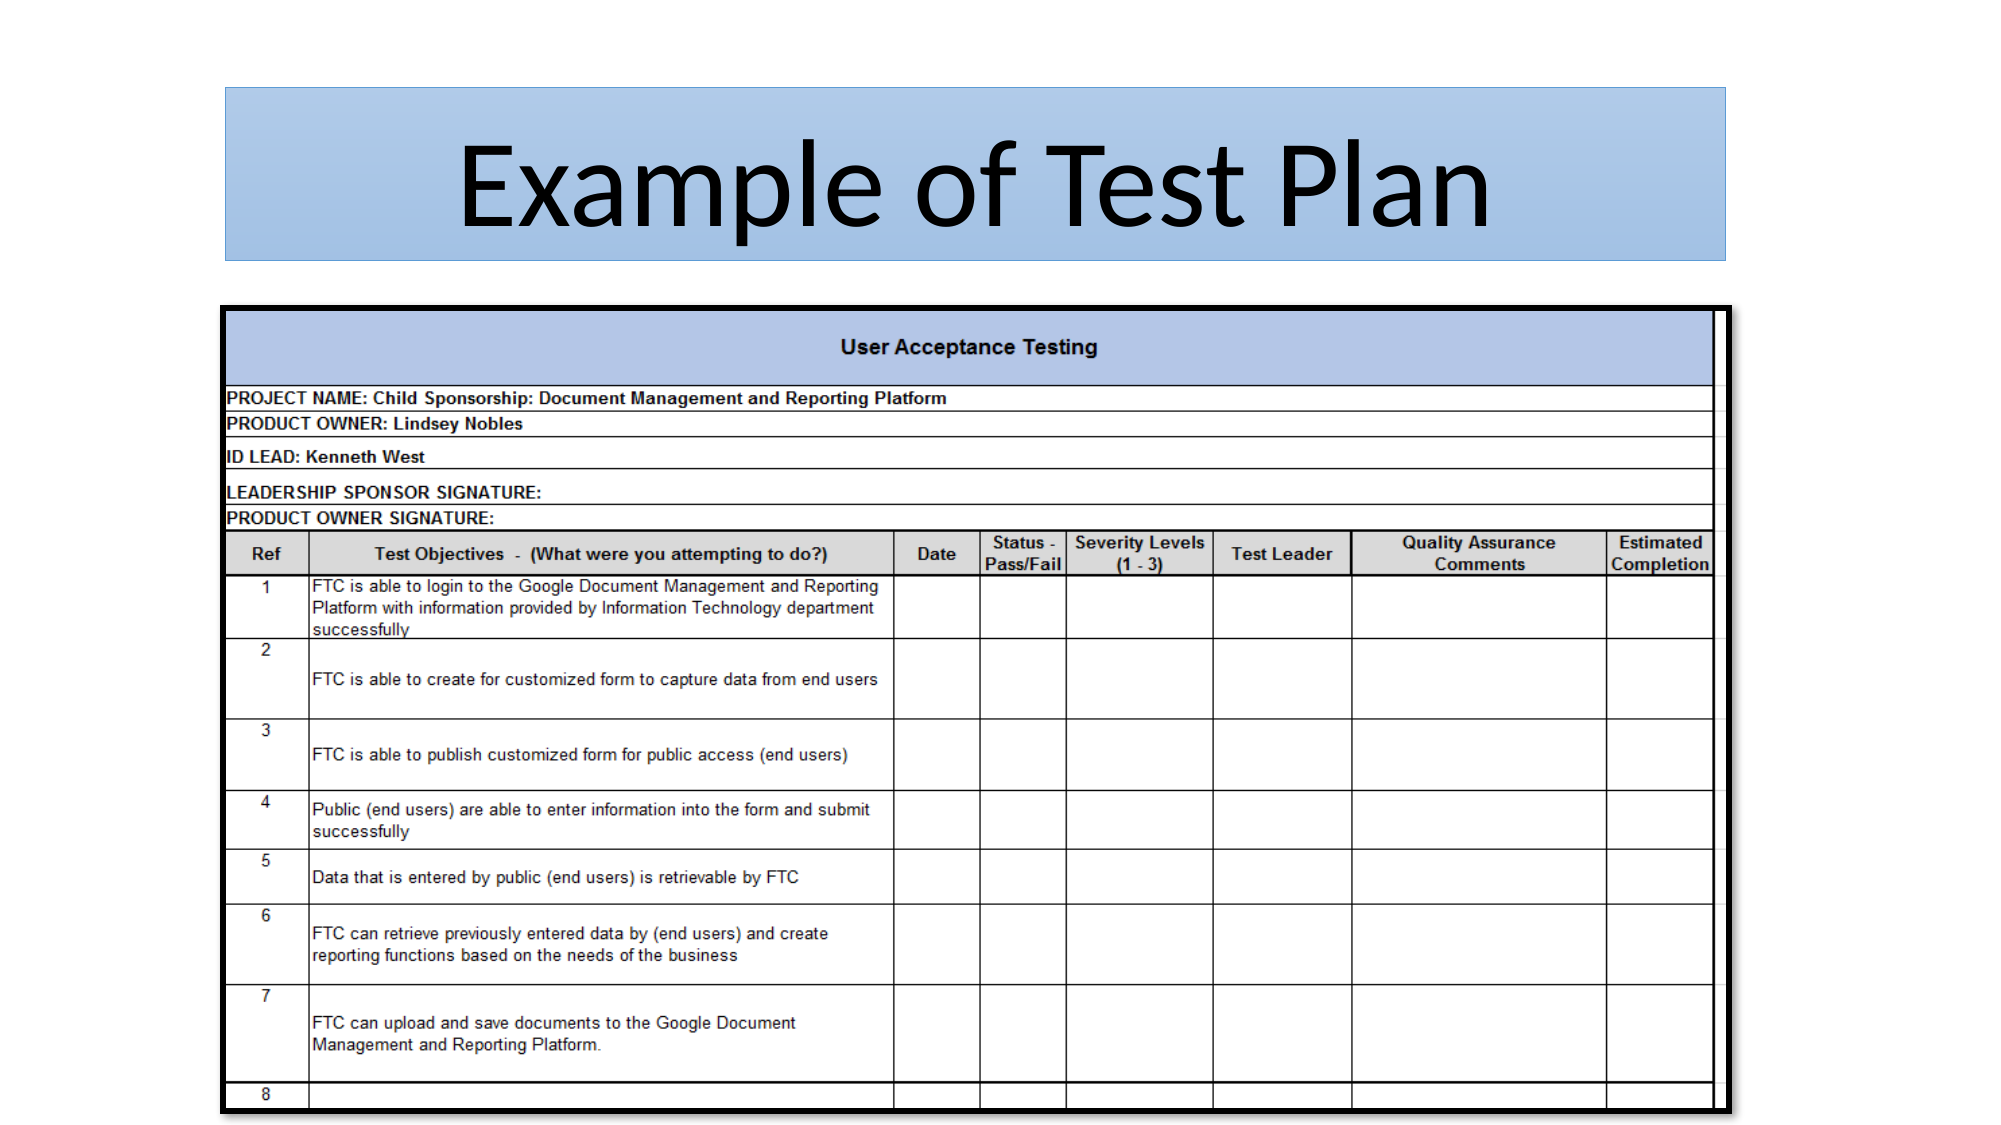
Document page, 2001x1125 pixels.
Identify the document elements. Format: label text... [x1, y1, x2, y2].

picture [225, 311, 1726, 1108]
title Example of Test Plan [225, 87, 1726, 261]
